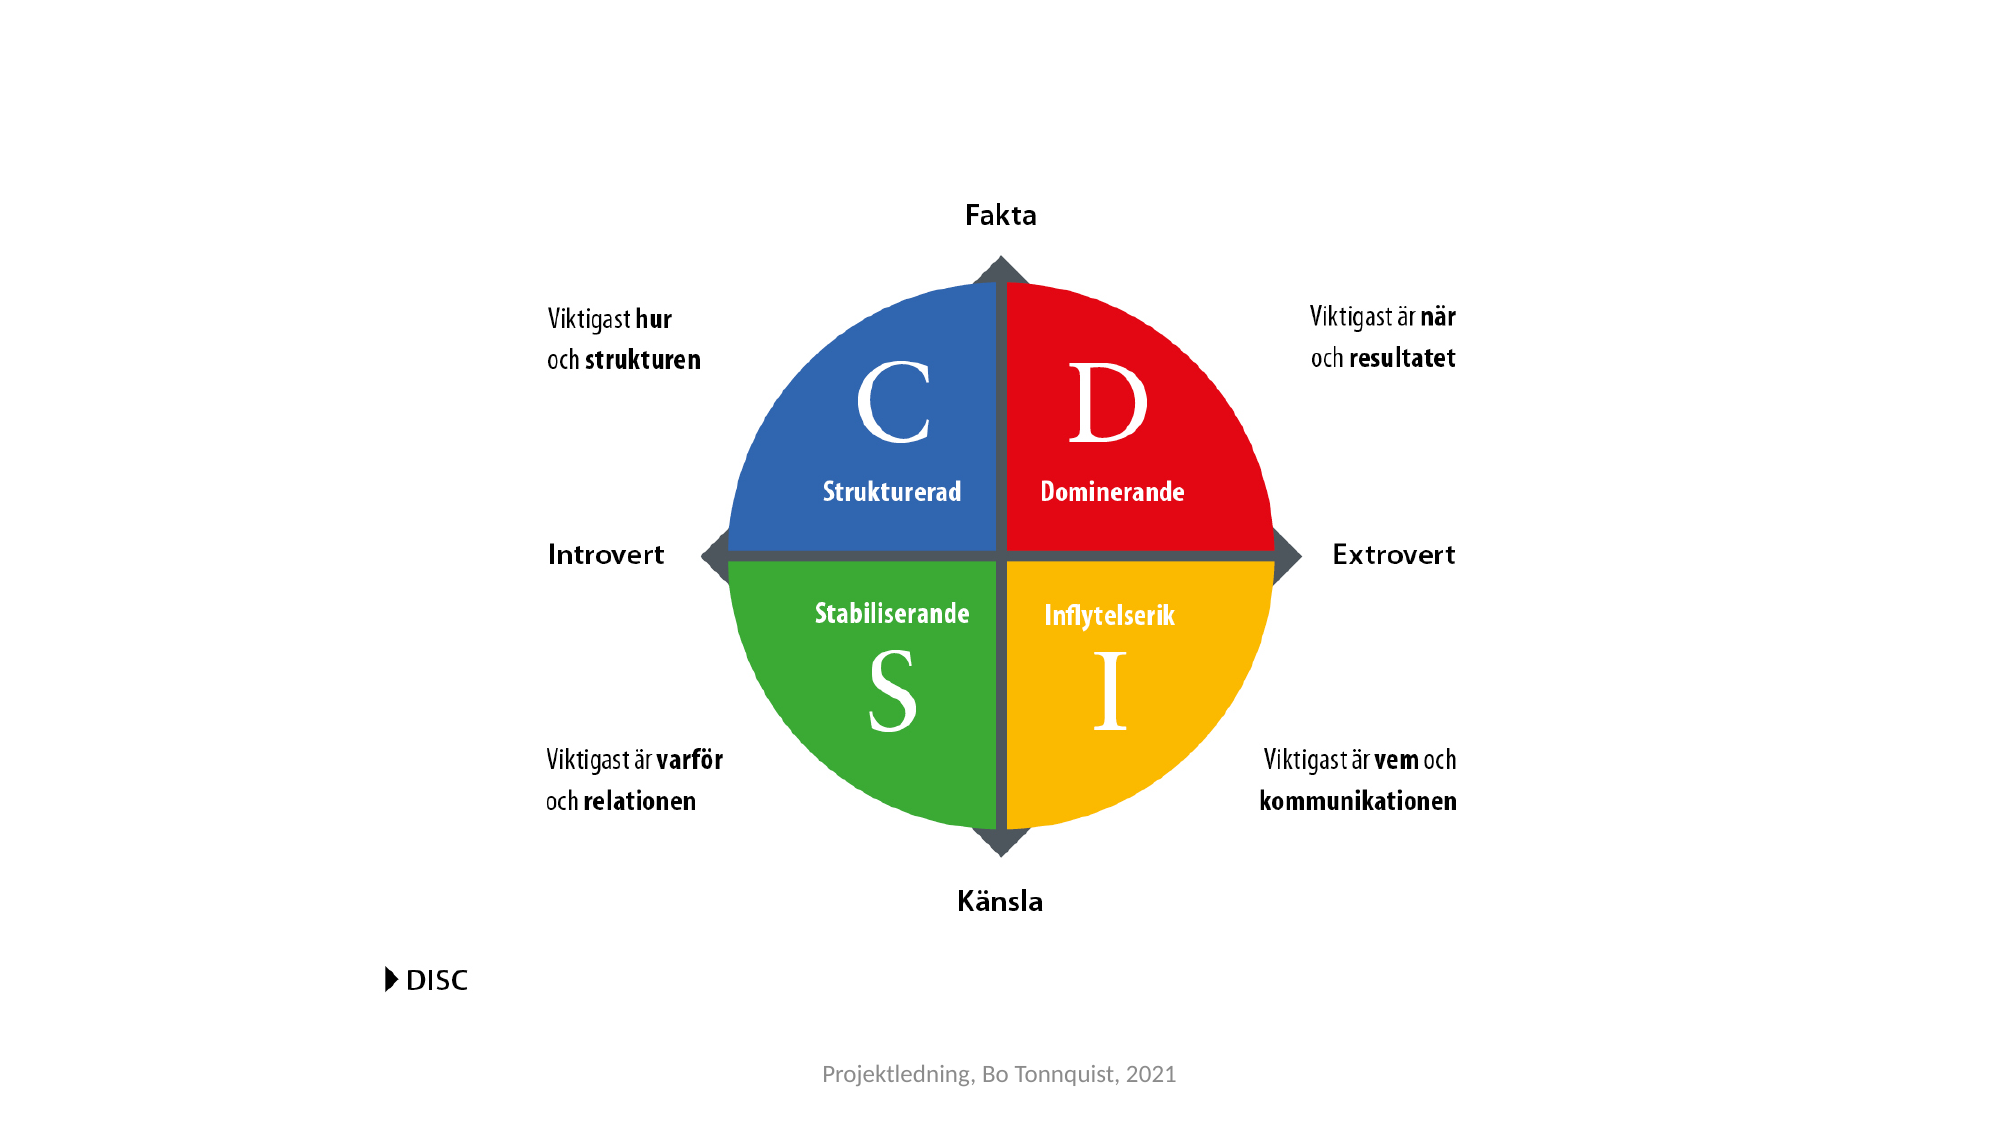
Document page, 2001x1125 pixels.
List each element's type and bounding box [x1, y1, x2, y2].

picture [249, 0, 1750, 1125]
